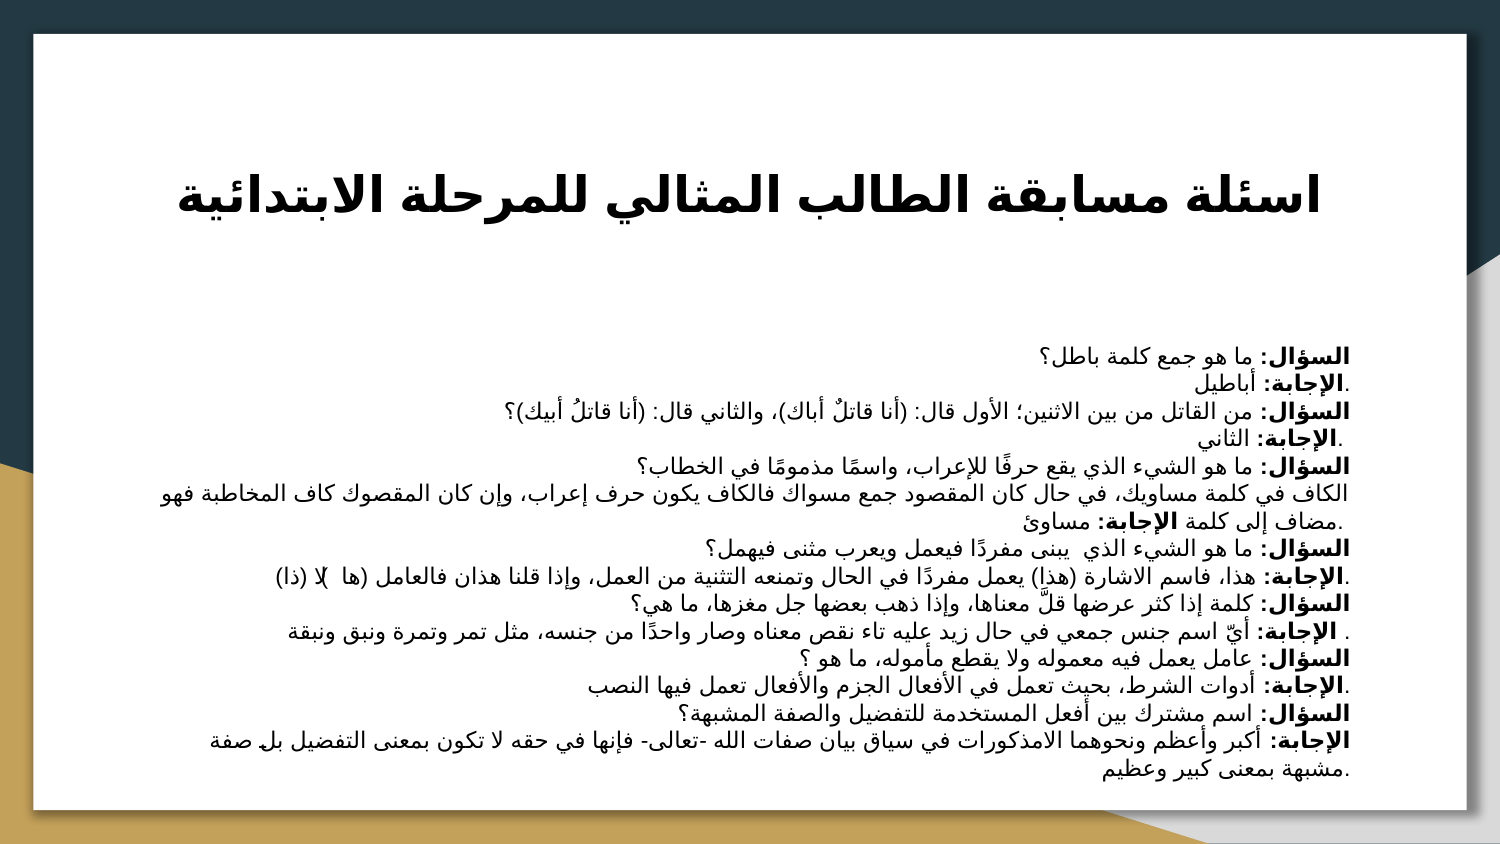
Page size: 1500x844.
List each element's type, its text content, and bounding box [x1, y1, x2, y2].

title اسئلة مسابقة الطالب المثالي للمرحلة الابتدائية [134, 138, 1366, 296]
list السؤال: ما هو جمع كلمة باطل؟ الإجابة: أباطيل. السؤال: من القاتل من بين الاثنين؛ الأول قال: (أنا قاتلٌ أباك)، والثاني قال: (أنا قاتلُ أبيك)؟ الإجابة: الثاني. السؤال: ما هو الشيء الذي يقع حرفًا للإعراب، واسمًا مذمومًا في الخطاب؟ الكاف في كلمة مساويك، في حال كان المقصود جمع مسواك فالكاف يكون حرف إعراب، وإن كان المقصوك كاف المخاطبة فهو مضاف إلى كلمة الإجابة: مساوئ. السؤال: ما هو الشيء الذي يبنى مفردًا فيعمل ويعرب مثنى فيهمل؟ الإجابة: هذا، فاسم الاشارة (هذا) يعمل مفردًا في الحال وتمنعه التثنية من العمل، وإذا قلنا هذان فالعامل (ها) لا (ذا). السؤال: كلمة إذا كثر عرضها قلَّ معناها، وإذا ذهب بعضها جل مغزها، ما هي؟ الإجابة: أيّ اسم جنس جمعي في حال زيد عليه تاء نقص معناه وصار واحدًا من جنسه، مثل تمر وتمرة ونبق ونبقة. السؤال: عامل يعمل فيه معموله ولا يقطع مأموله، ما هو ؟ الإجابة: أدوات الشرط، بحيث تعمل في الأفعال الجزم والأفعال تعمل فيها النصب. السؤال: اسم مشترك بين أفعل المستخدمة للتفضيل والصفة المشبهة؟ الإجابة: أكبر وأعظم ونحوهما الامذكورات في سياق بيان صفات الله -تعالى- فإنها في حقه لا تكون بمعنى التفضيل بل صفة مشبهة بمعنى كبير وعظيم. [134, 326, 1366, 729]
